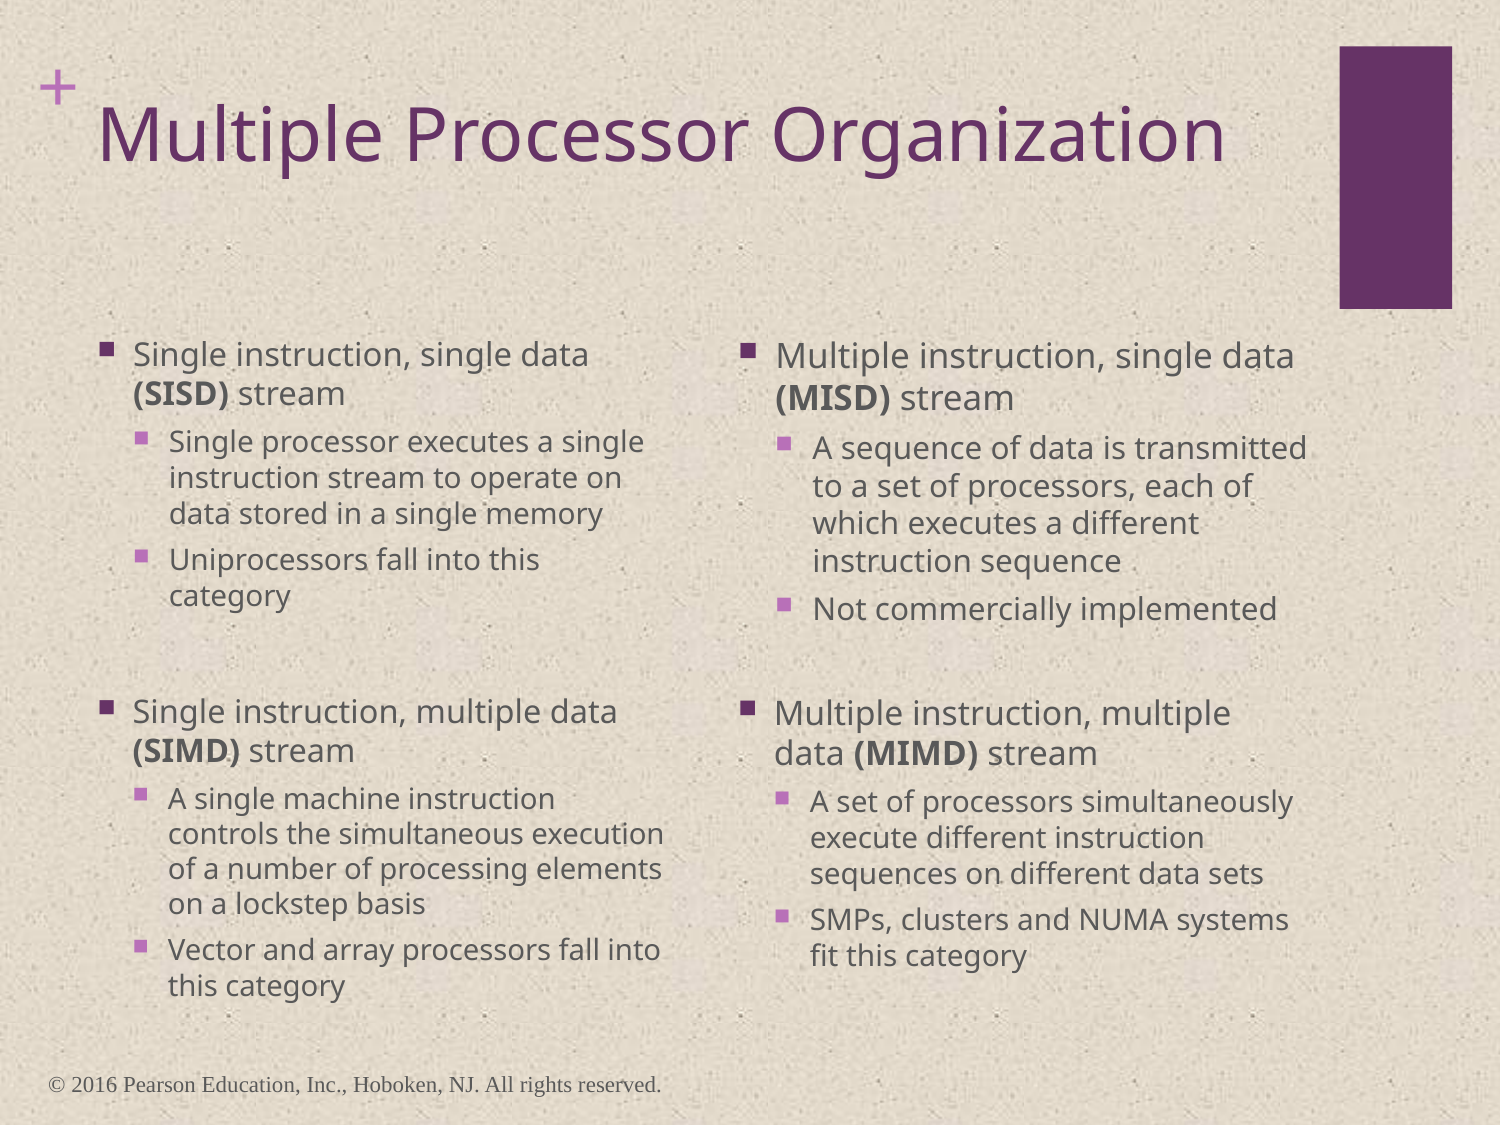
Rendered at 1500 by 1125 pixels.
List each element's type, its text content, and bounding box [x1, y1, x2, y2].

picture [0, 0, 1500, 1125]
list Single instruction, single data (SISD) stream Single processor executes a single instruction stream to operate on data stored in a single memory Uniprocessors fall into this category [82, 325, 683, 649]
list Multiple instruction, single data (MISD) stream A sequence of data is transmitted to a set of processors, each of which executes a different instruction sequence Not commercially implemented [723, 325, 1324, 663]
list Single instruction, multiple data (SIMD) stream A single machine instruction controls the simultaneous execution of a number of processing elements on a lockstep basis Vector and array processors fall into this category [82, 683, 683, 1038]
footer © 2016 Pearson Education, Inc., Hoboken, NJ. All rights reserved. [33, 1053, 1038, 1114]
list Multiple instruction, multiple data (MIMD) stream A set of processors simultaneously execute different instruction sequences on different data sets SMPs, clusters and NUMA systems fit this category [723, 683, 1324, 1007]
title Multiple Processor Organization [81, 79, 1322, 263]
